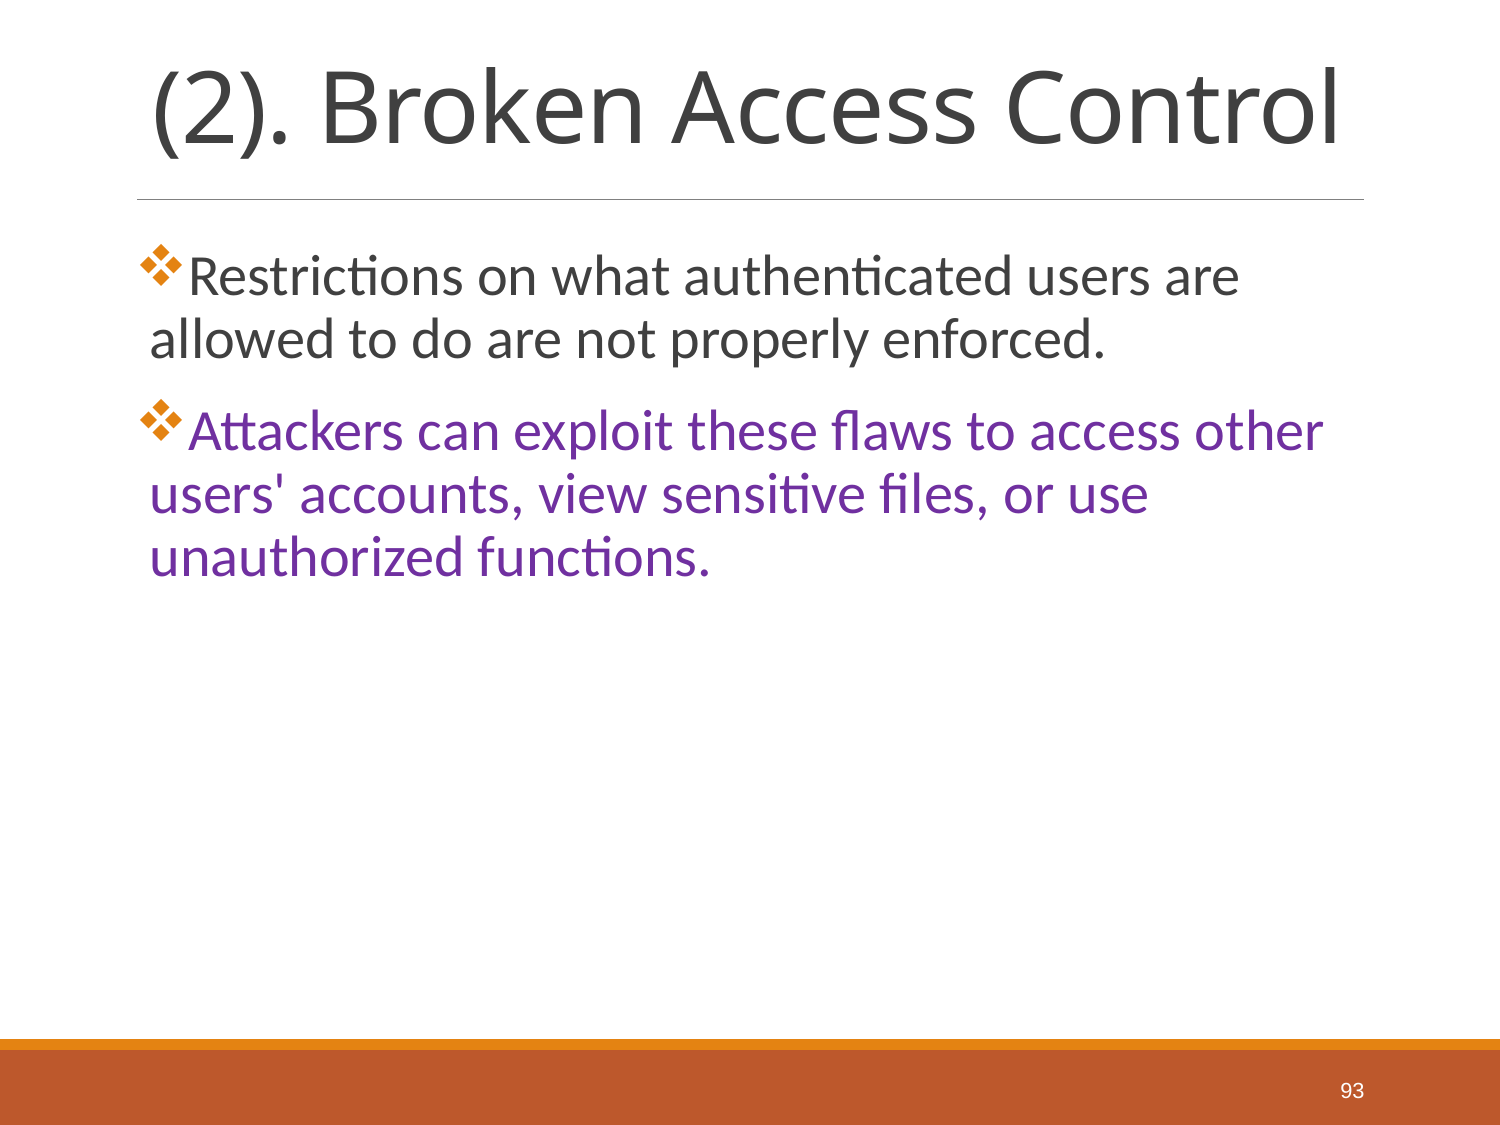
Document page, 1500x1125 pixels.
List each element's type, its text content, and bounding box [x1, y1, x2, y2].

list Restrictions on what authenticated users are allowed to do are not properly enforced. Attackers can exploit these flaws to access other users' accounts, view sensitive files, or use unauthorized functions. [135, 237, 1373, 988]
slide_number 93 [1217, 1059, 1380, 1120]
title (2). Broken Access Control [137, 37, 1375, 172]
